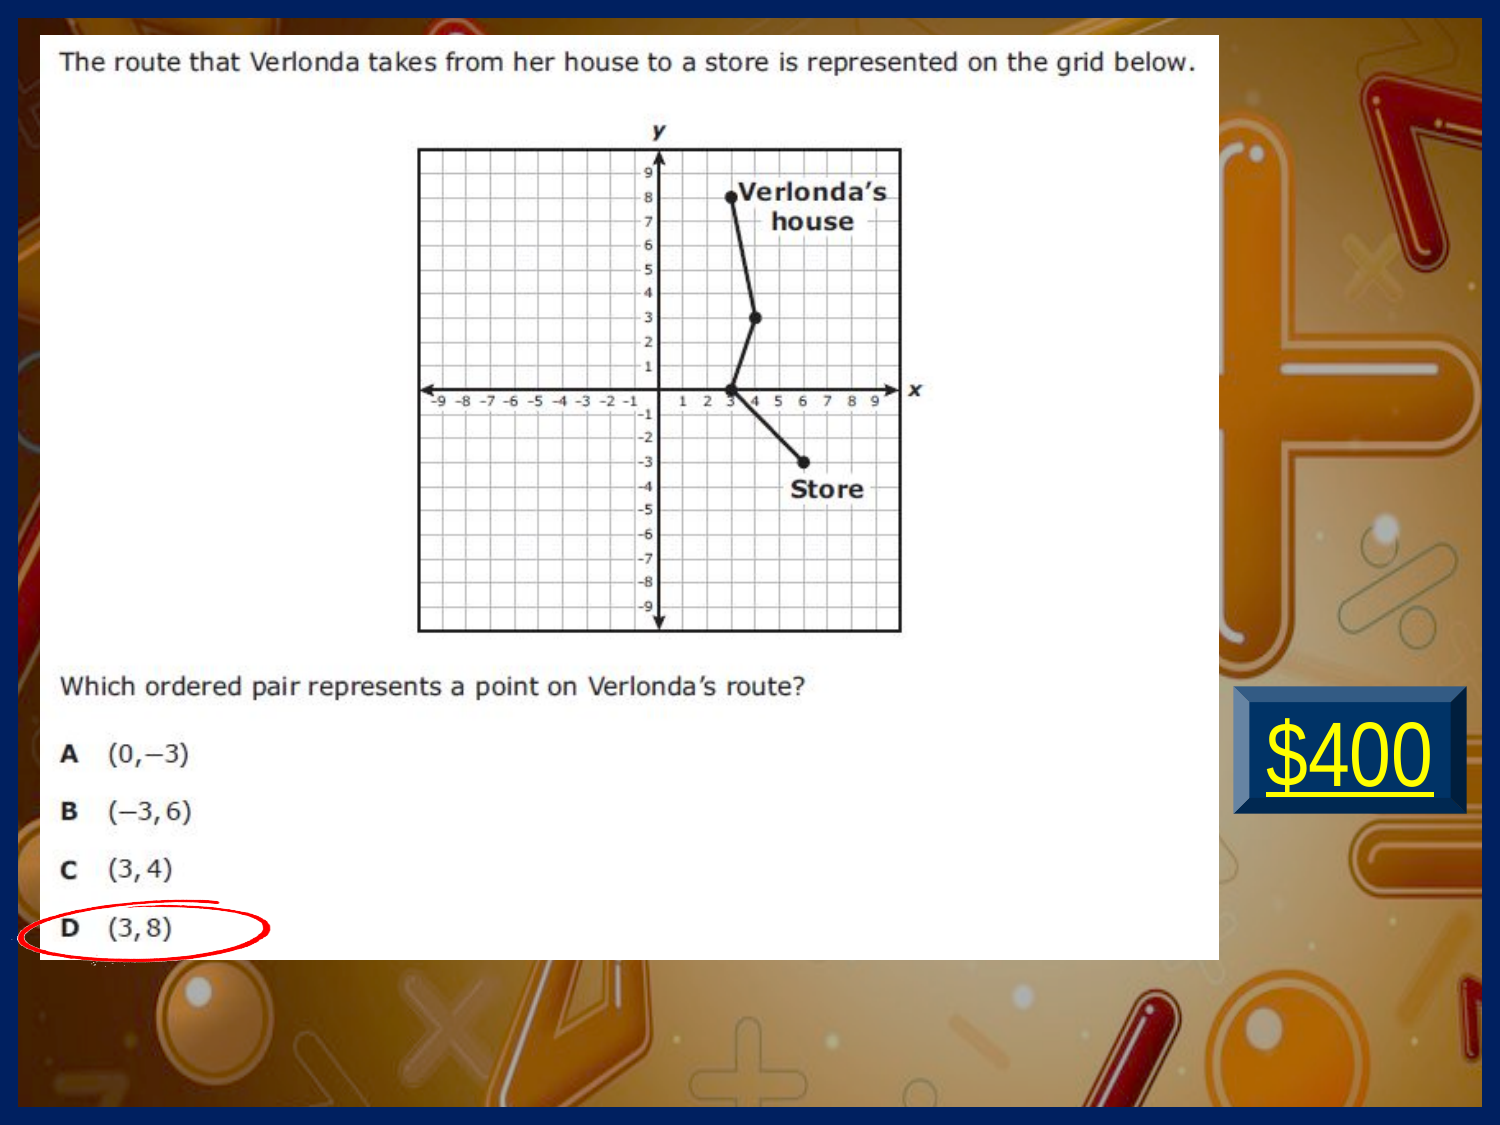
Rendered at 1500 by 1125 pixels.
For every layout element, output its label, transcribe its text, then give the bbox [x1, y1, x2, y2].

text_box $400 [1233, 686, 1467, 814]
picture [0, 35, 1219, 990]
list 2 x 2 [0, 0, 1500, 1125]
